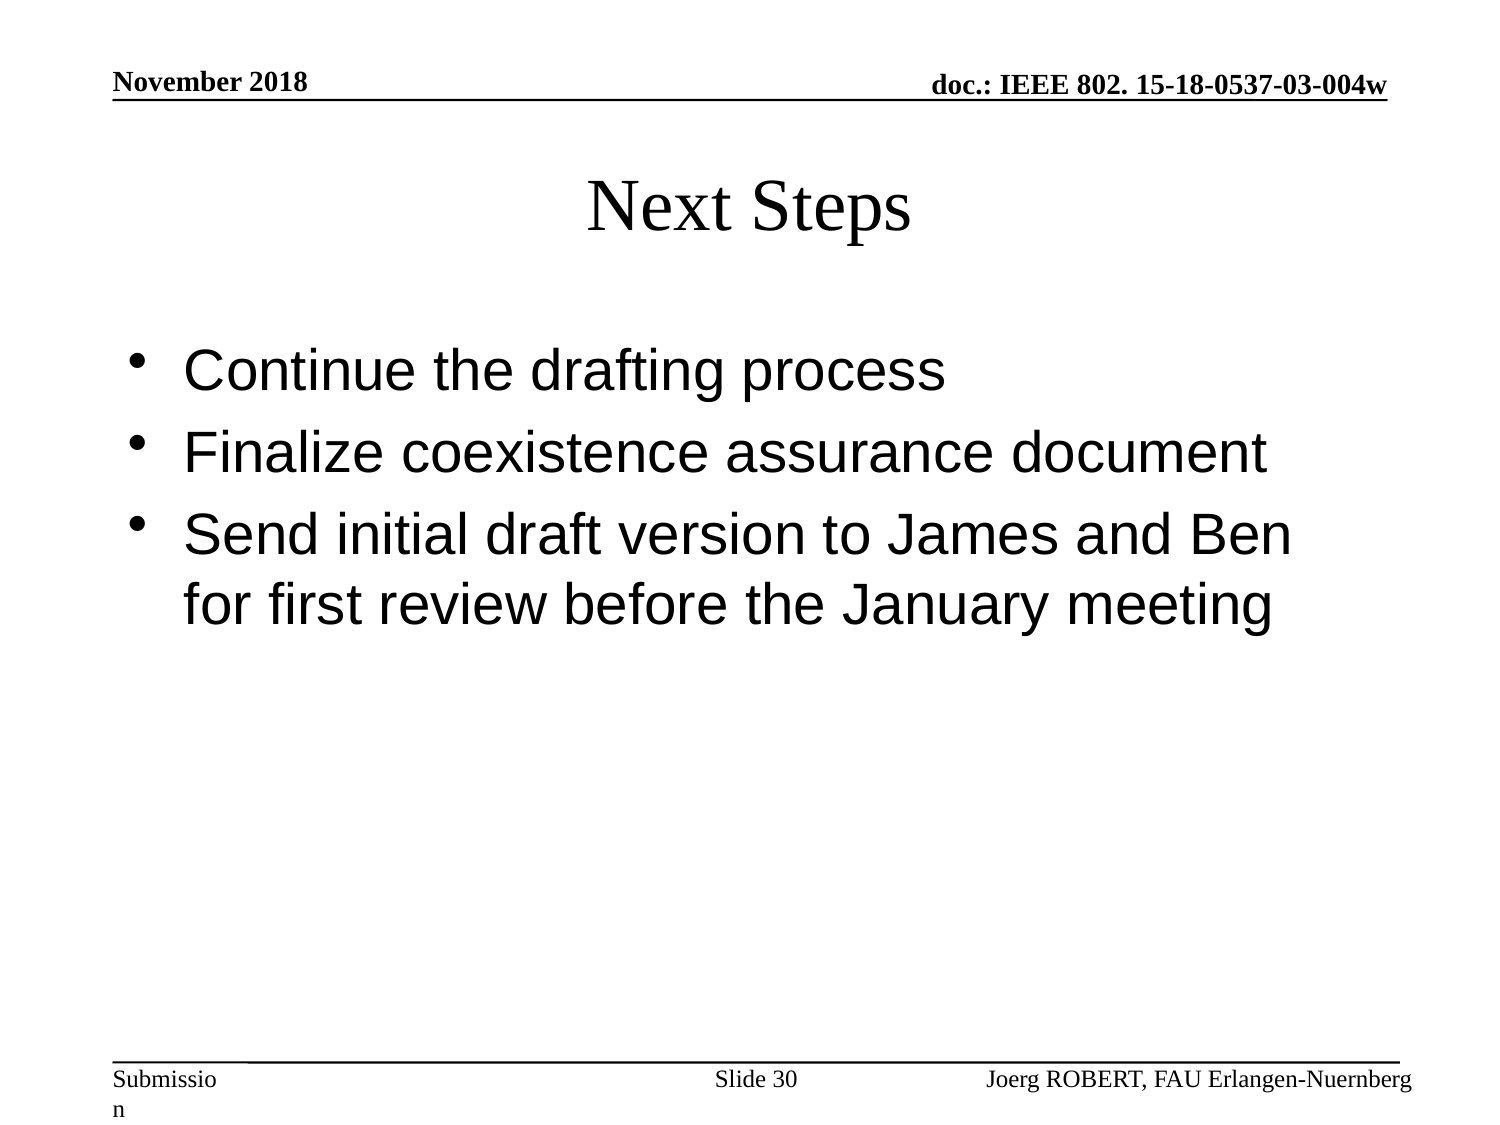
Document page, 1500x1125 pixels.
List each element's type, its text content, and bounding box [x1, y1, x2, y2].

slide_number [112, 62, 375, 98]
title Next Steps [112, 112, 1388, 288]
slide_number Slide 30 [712, 1062, 800, 1093]
list Continue the drafting process Finalize coexistence assurance document Send initial draft version to James and Ben for first review before the January meeting [112, 324, 1388, 1000]
footer Joerg ROBERT, FAU Erlangen-Nuernberg [900, 1062, 1413, 1093]
